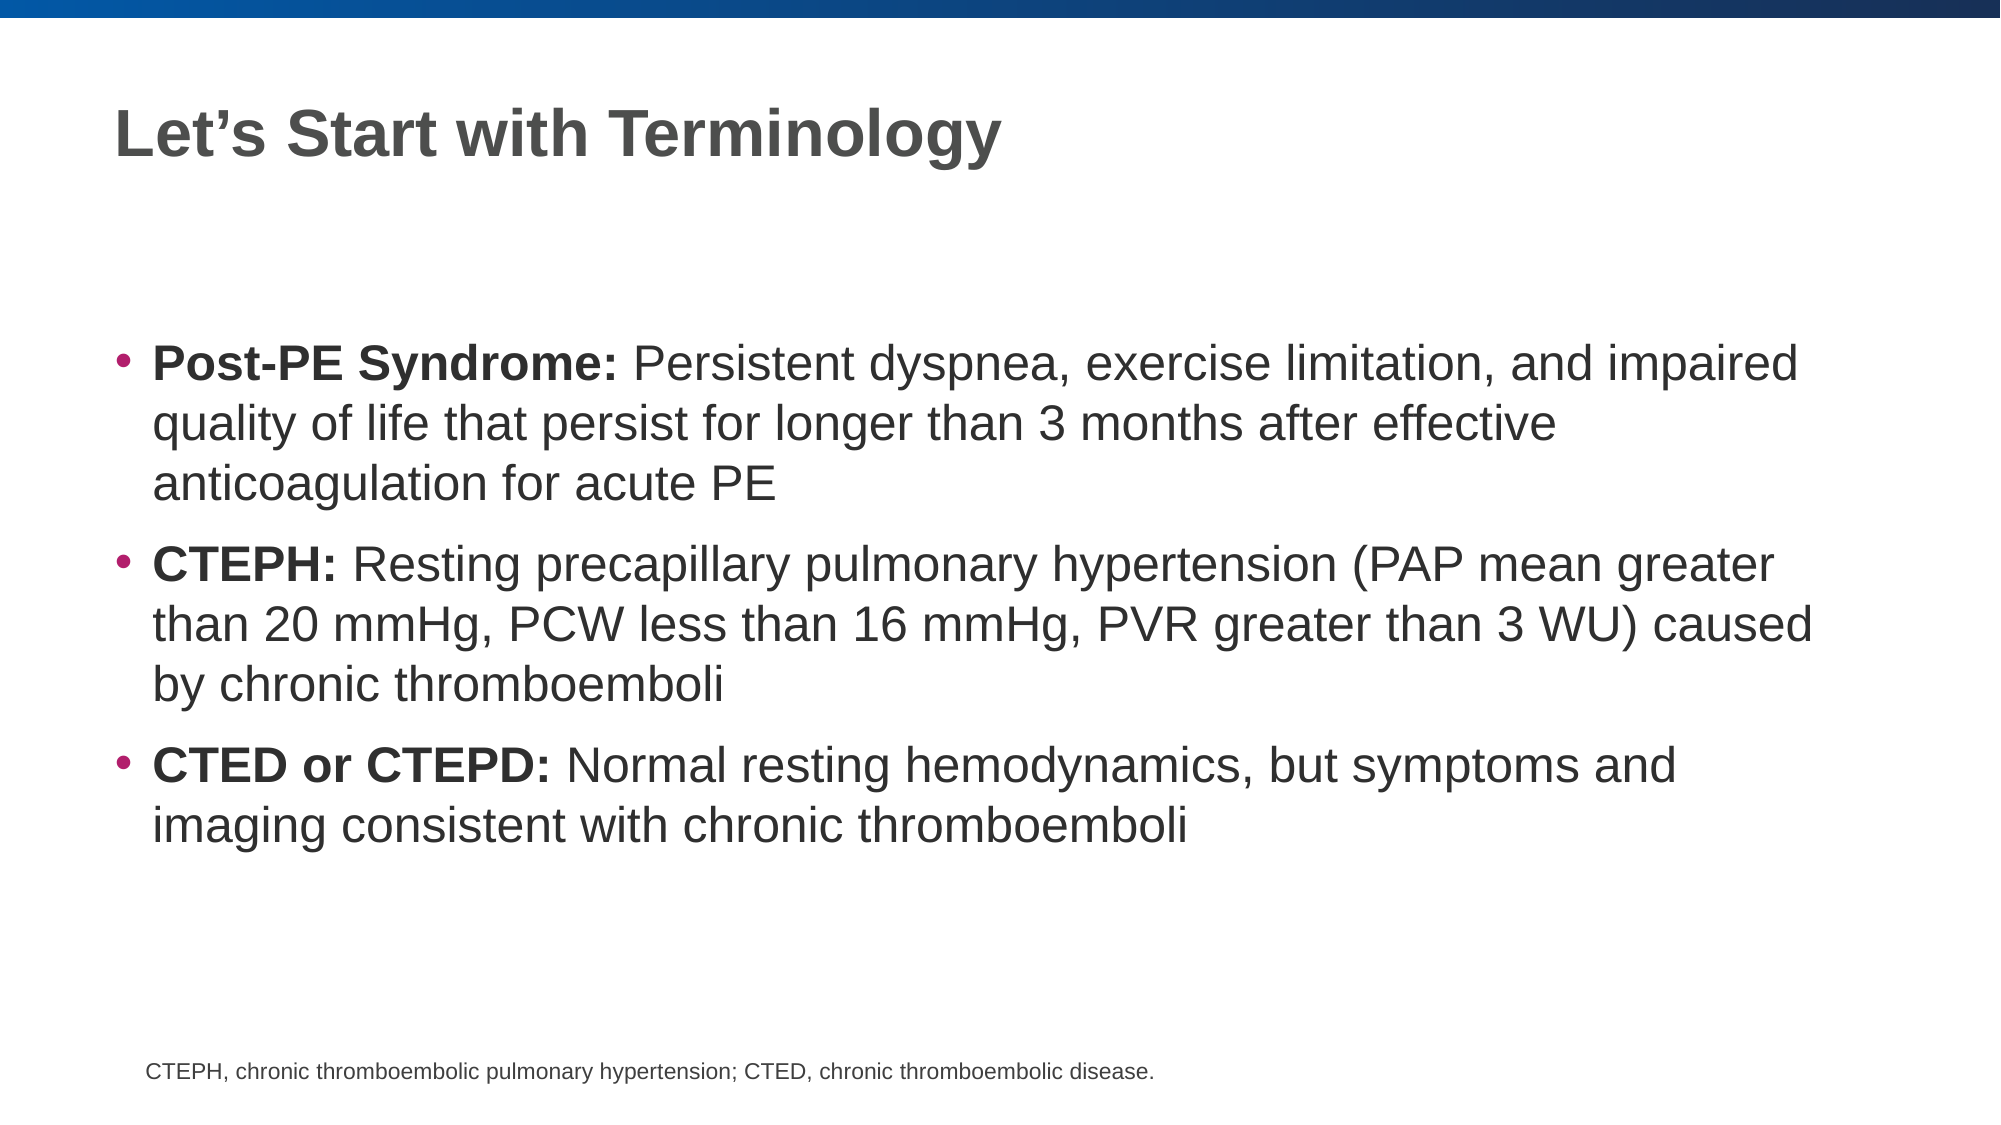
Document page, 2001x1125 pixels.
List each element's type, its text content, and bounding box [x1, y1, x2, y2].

title Let’s Start with Terminology [99, 32, 1863, 228]
text_box CTEPH, chronic thromboembolic pulmonary hypertension; CTED, chronic thromboembolic disease. [130, 1049, 1402, 1092]
list Post-PE Syndrome: Persistent dyspnea, exercise limitation, and impaired quality of life that persist for longer than 3 months after effective anticoagulation for acute PE CTEPH: Resting precapillary pulmonary hypertension (PAP mean greater than 20 mmHg, PCW less than 16 mmHg, PVR greater than 3 WU) caused by chronic thromboemboli CTED or CTEPD: Normal resting hemodynamics, but symptoms and imaging consistent with chronic thromboemboli [99, 242, 1863, 1018]
